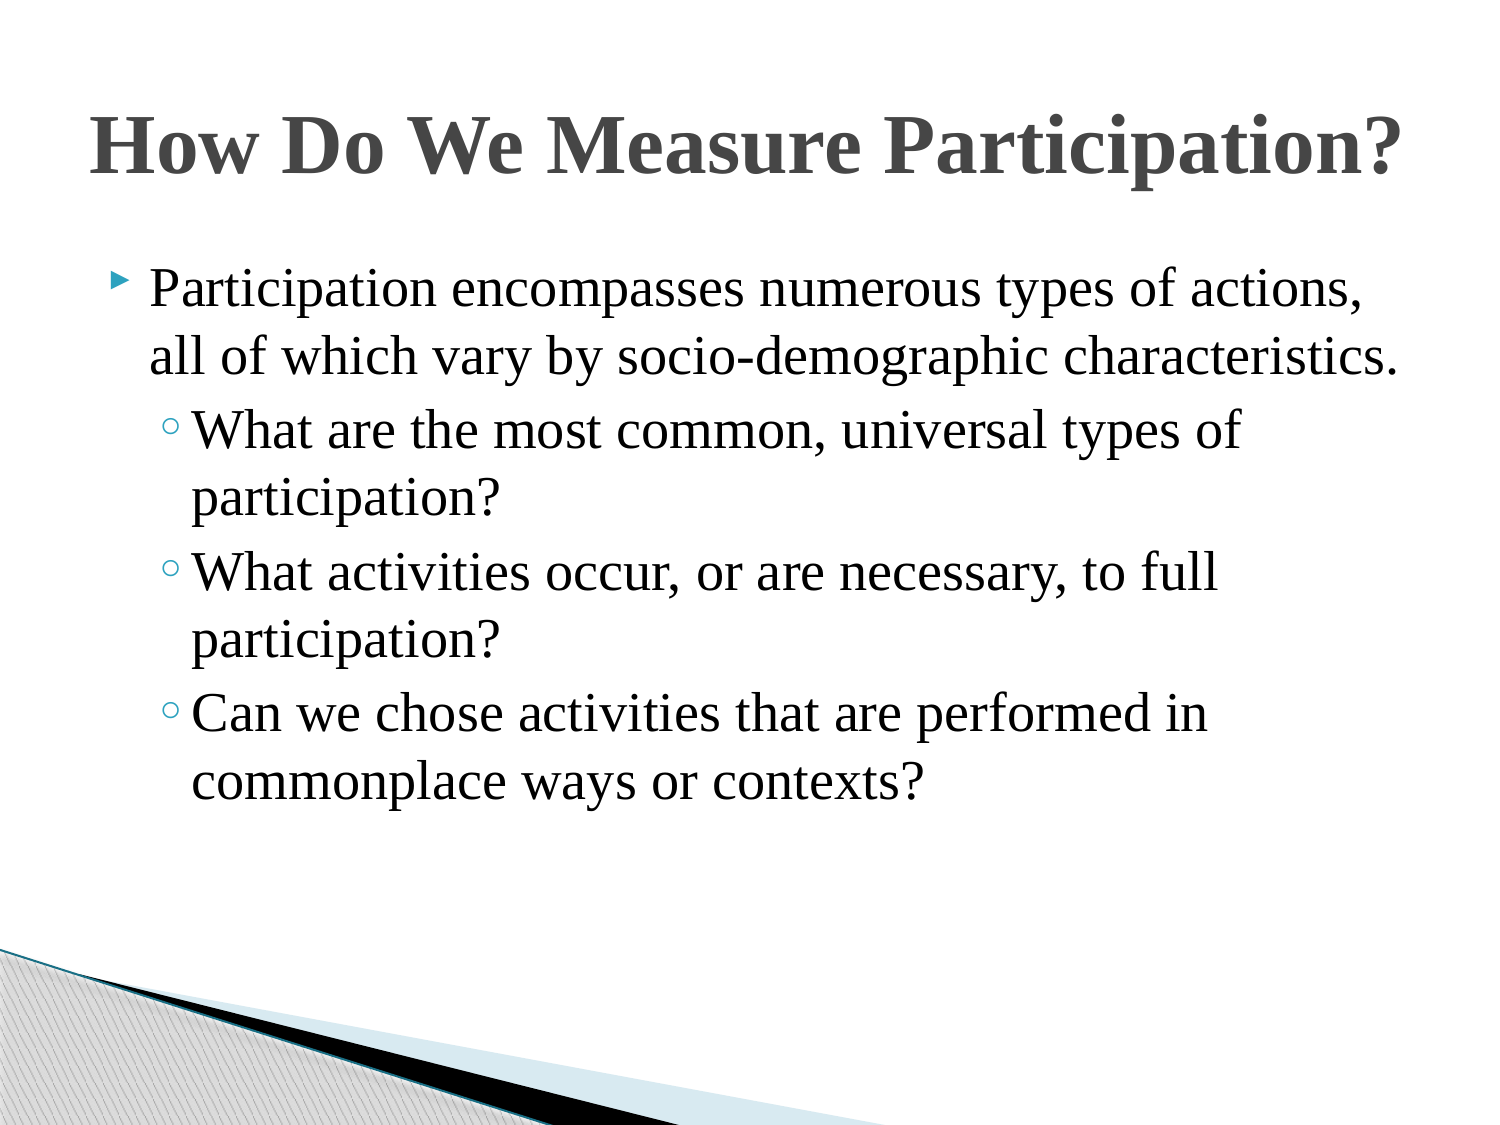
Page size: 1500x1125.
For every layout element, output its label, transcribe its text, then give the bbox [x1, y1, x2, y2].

title How Do We Measure Participation? [75, 45, 1425, 233]
list Participation encompasses numerous types of actions, all of which vary by socio-demographic characteristics. What are the most common, universal types of participation? What activities occur, or are necessary, to full participation? Can we chose activities that are performed in commonplace ways or contexts? [75, 243, 1425, 986]
